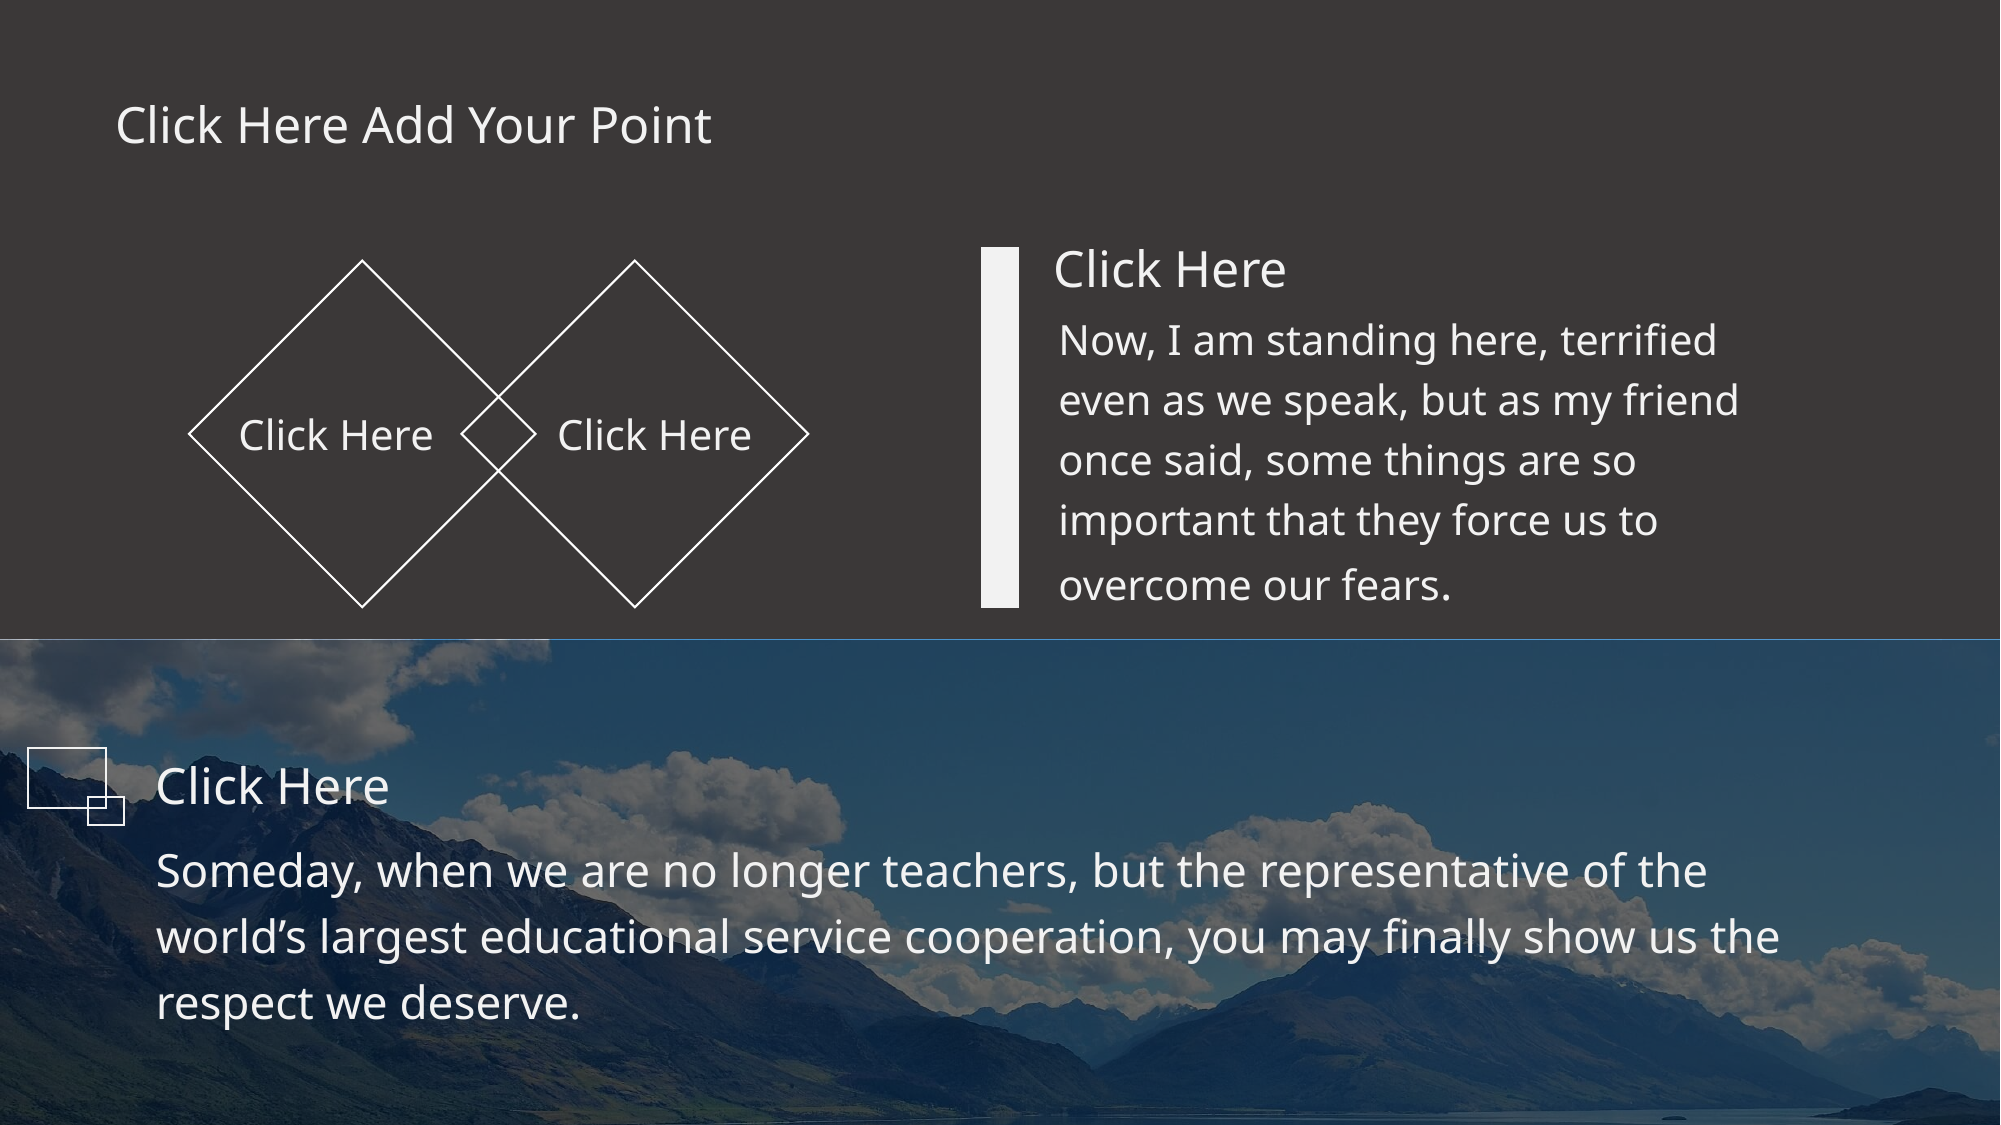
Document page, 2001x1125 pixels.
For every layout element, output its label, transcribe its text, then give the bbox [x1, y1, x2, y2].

text_box Click Here [223, 401, 542, 466]
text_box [27, 747, 124, 825]
text_box Click Here Add Your Point [100, 85, 853, 161]
text_box Now, I am standing here, terrified even as we speak, but as my friend once said, some things are so important that they force us to overcome our fears. [1043, 296, 1801, 617]
text_box Click Here [1039, 230, 1384, 305]
text_box [492, 466, 778, 609]
text_box [492, 259, 777, 401]
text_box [0, 639, 2000, 1125]
text_box [187, 259, 498, 609]
text_box Click Here [542, 401, 888, 466]
text_box [981, 247, 1019, 608]
